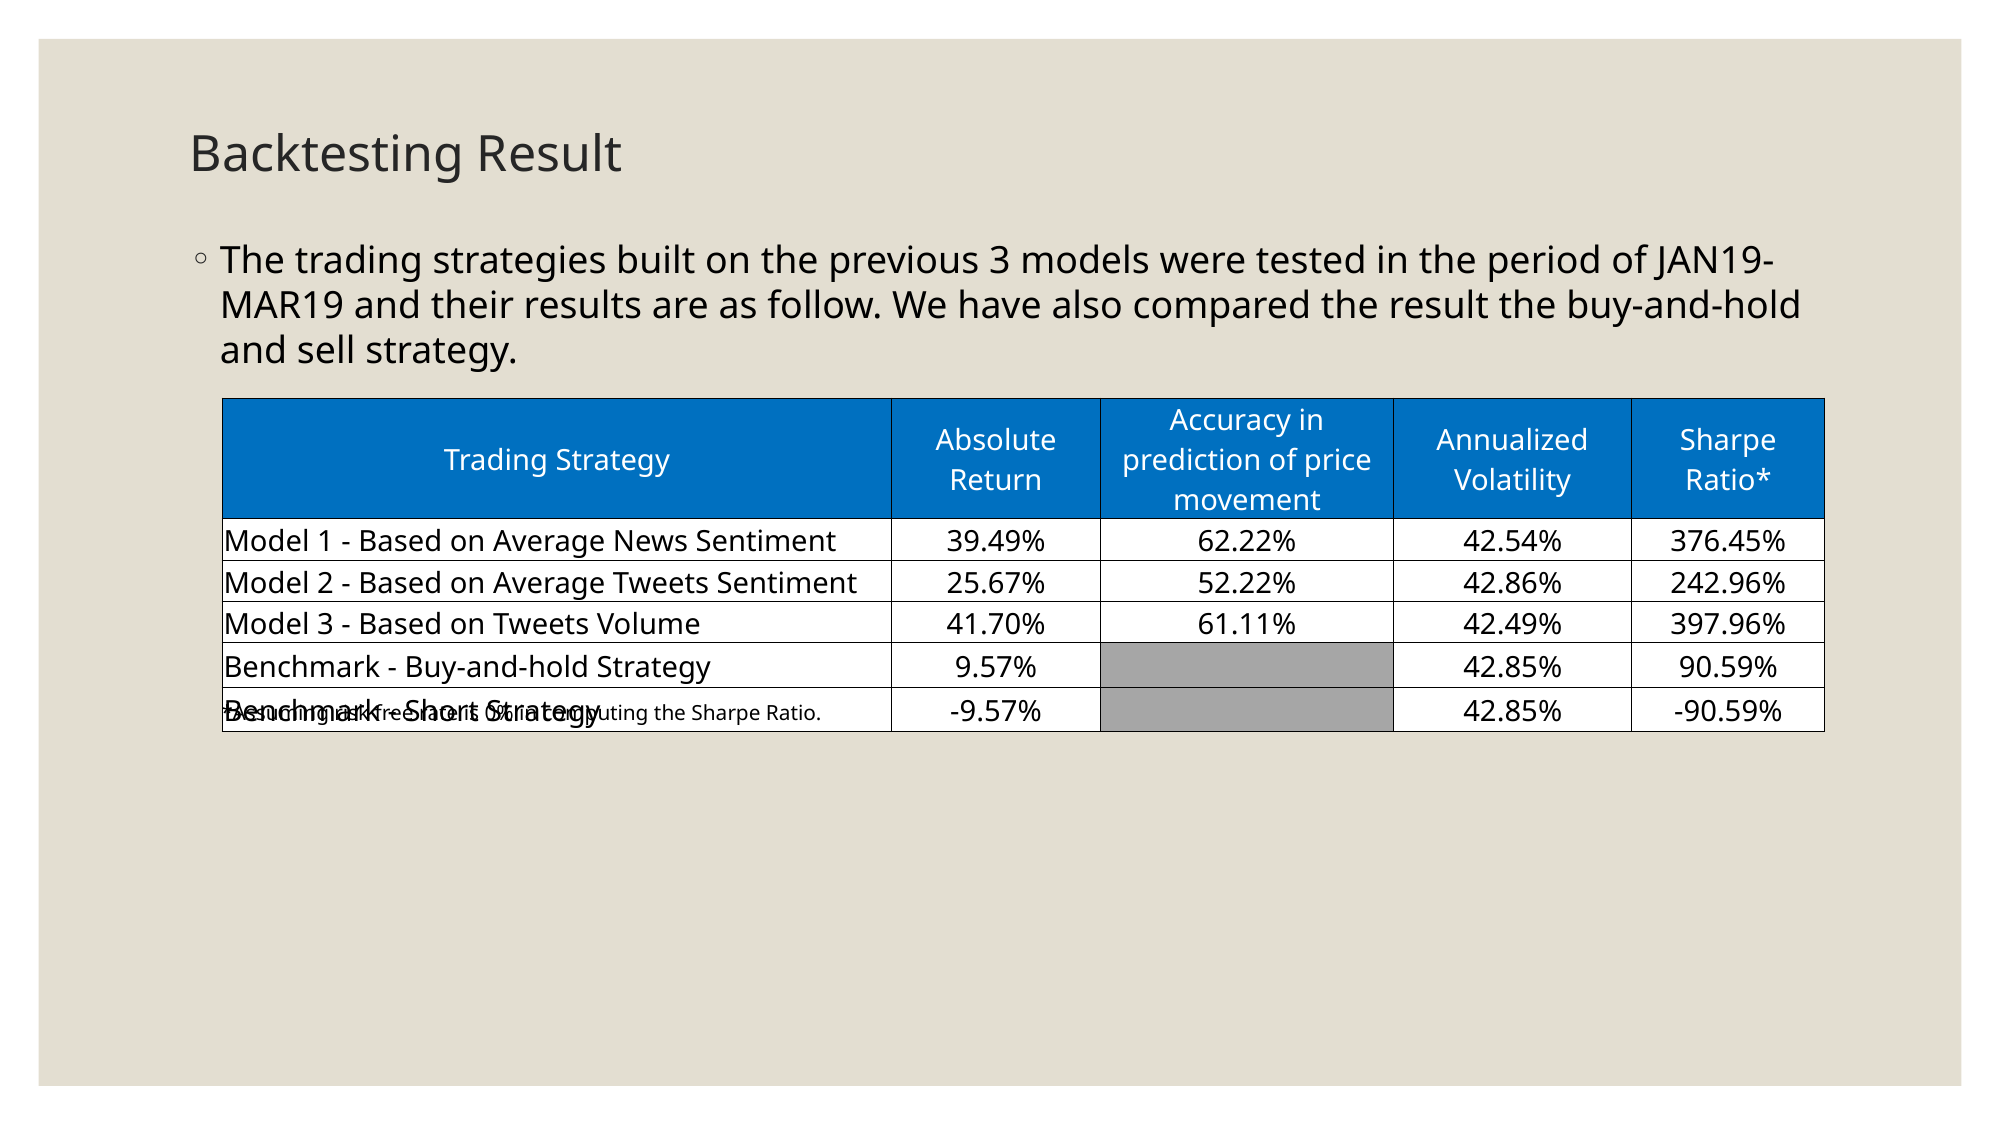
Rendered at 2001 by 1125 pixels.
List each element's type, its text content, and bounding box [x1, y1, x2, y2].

table_header Trading Strategy [223, 399, 891, 518]
table_cell 52.22% [1101, 561, 1393, 601]
table_cell 42.49% [1394, 602, 1631, 642]
table_cell 242.96% [1632, 561, 1824, 601]
table_cell 62.22% [1101, 519, 1393, 560]
table_cell Model 3 - Based on Tweets Volume [223, 602, 891, 642]
table_cell [1101, 643, 1393, 687]
title Backtesting Result [174, 105, 1825, 205]
table_cell 42.86% [1394, 561, 1631, 601]
table_cell 9.57% [892, 643, 1100, 687]
table_cell 61.11% [1101, 602, 1393, 642]
table_header Accuracy in prediction of price movement [1101, 399, 1393, 518]
table_cell 39.49% [892, 519, 1100, 560]
table_cell Model 1 - Based on Average News Sentiment [223, 519, 891, 560]
table_header Annualized Volatility [1394, 399, 1631, 518]
table_cell 25.67% [892, 561, 1100, 601]
table_cell 90.59% [1632, 643, 1824, 687]
table_header Absolute Return [892, 399, 1100, 518]
table_cell Model 2 - Based on Average Tweets Sentiment [223, 561, 891, 601]
text_box *Assuming risk free rate is 0% in computing the Sharpe Ratio. [206, 690, 1857, 761]
table_cell 42.54% [1394, 519, 1631, 560]
table_cell 41.70% [892, 602, 1100, 642]
table_cell 376.45% [1632, 519, 1824, 560]
table_cell Benchmark - Buy-and-hold Strategy [223, 643, 891, 687]
list The trading strategies built on the previous 3 models were tested in the period of JAN19-MAR19 and their results are as follow. We have also compared the result the buy-and-hold and sell strategy. [174, 228, 1825, 990]
table_cell 397.96% [1632, 602, 1824, 642]
table_cell 42.85% [1394, 643, 1631, 687]
table_header Sharpe Ratio* [1632, 399, 1824, 518]
